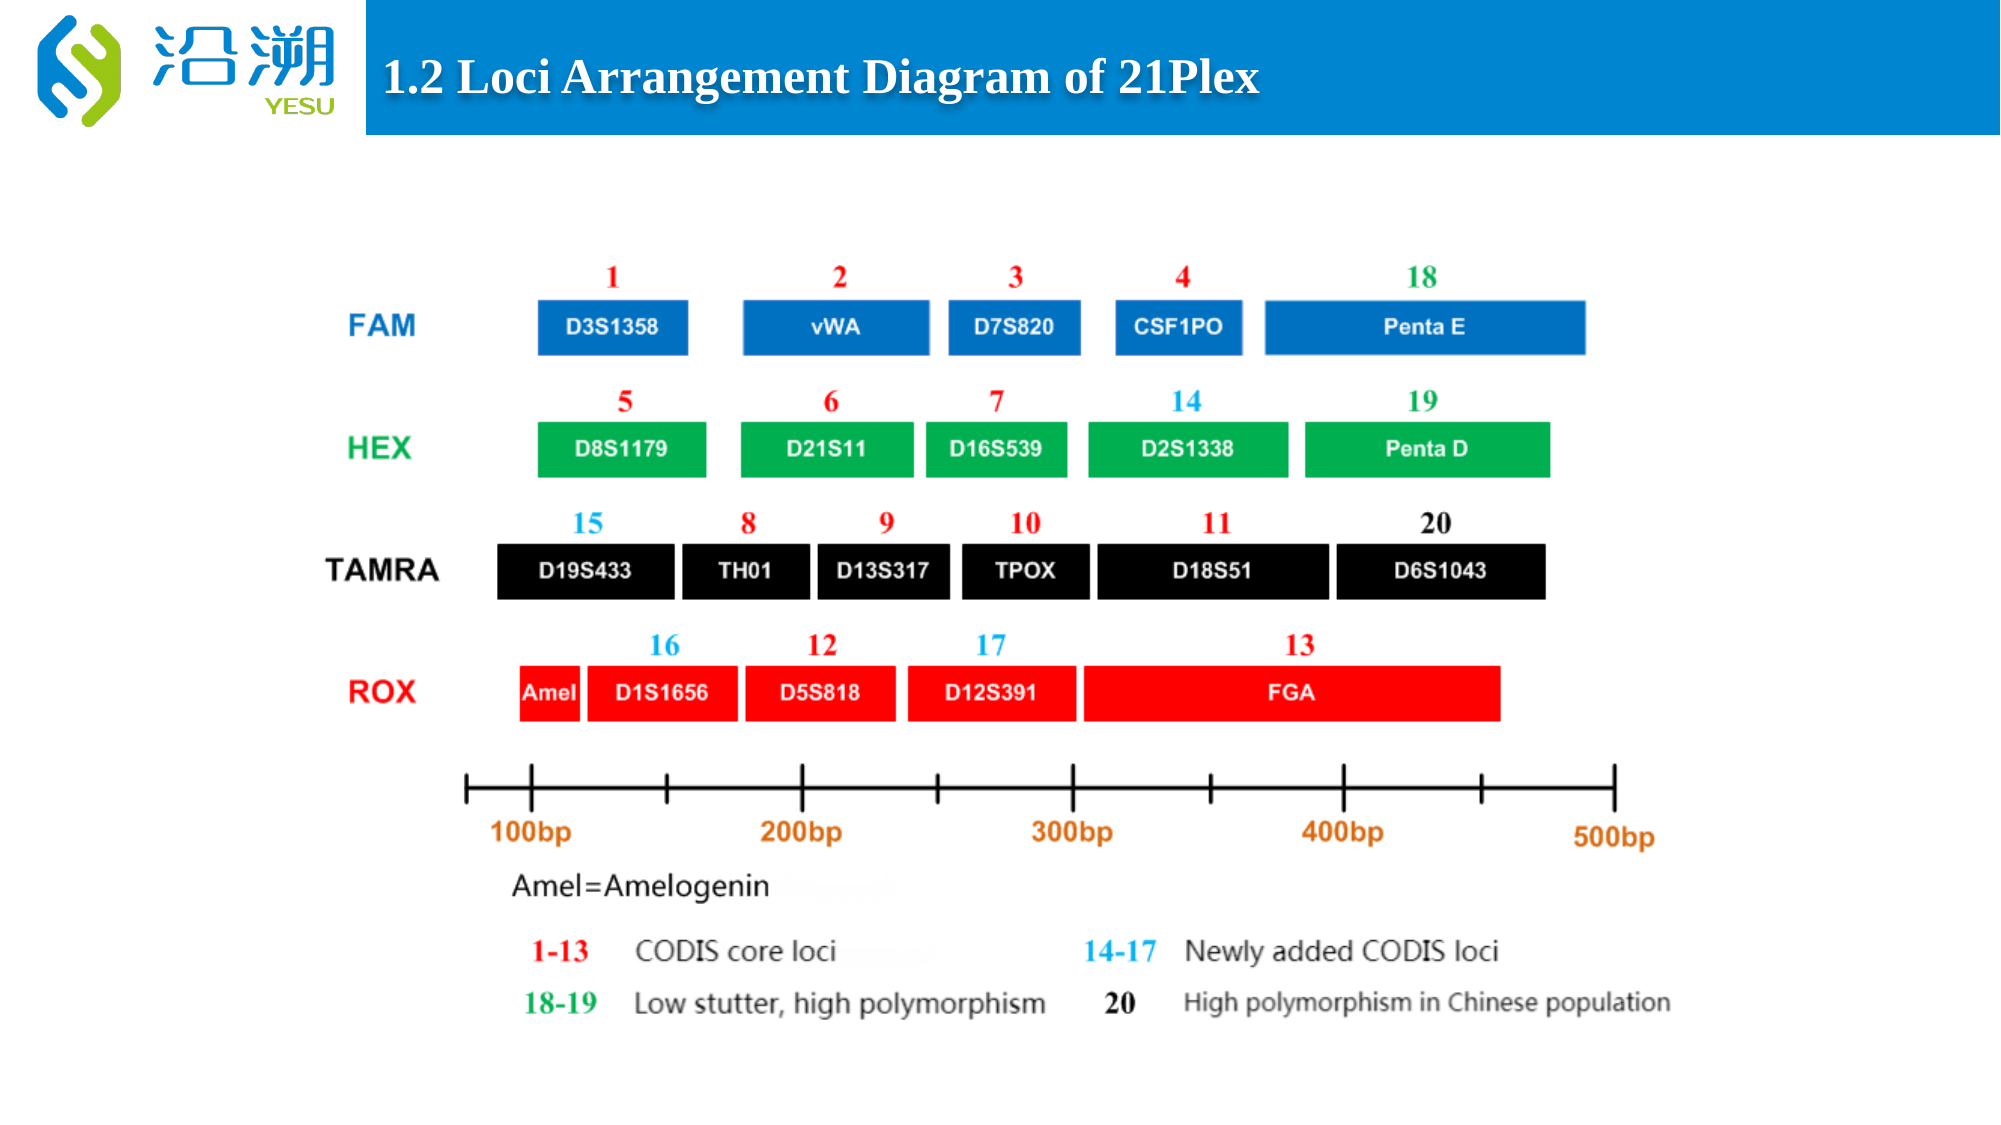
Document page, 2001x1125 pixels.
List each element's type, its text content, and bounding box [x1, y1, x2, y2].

picture [305, 237, 1695, 1050]
picture [0, 0, 402, 150]
text_box [402, 0, 2000, 135]
text_box 1.2 Loci Arrangement Diagram of 21Plex [402, 36, 1288, 111]
